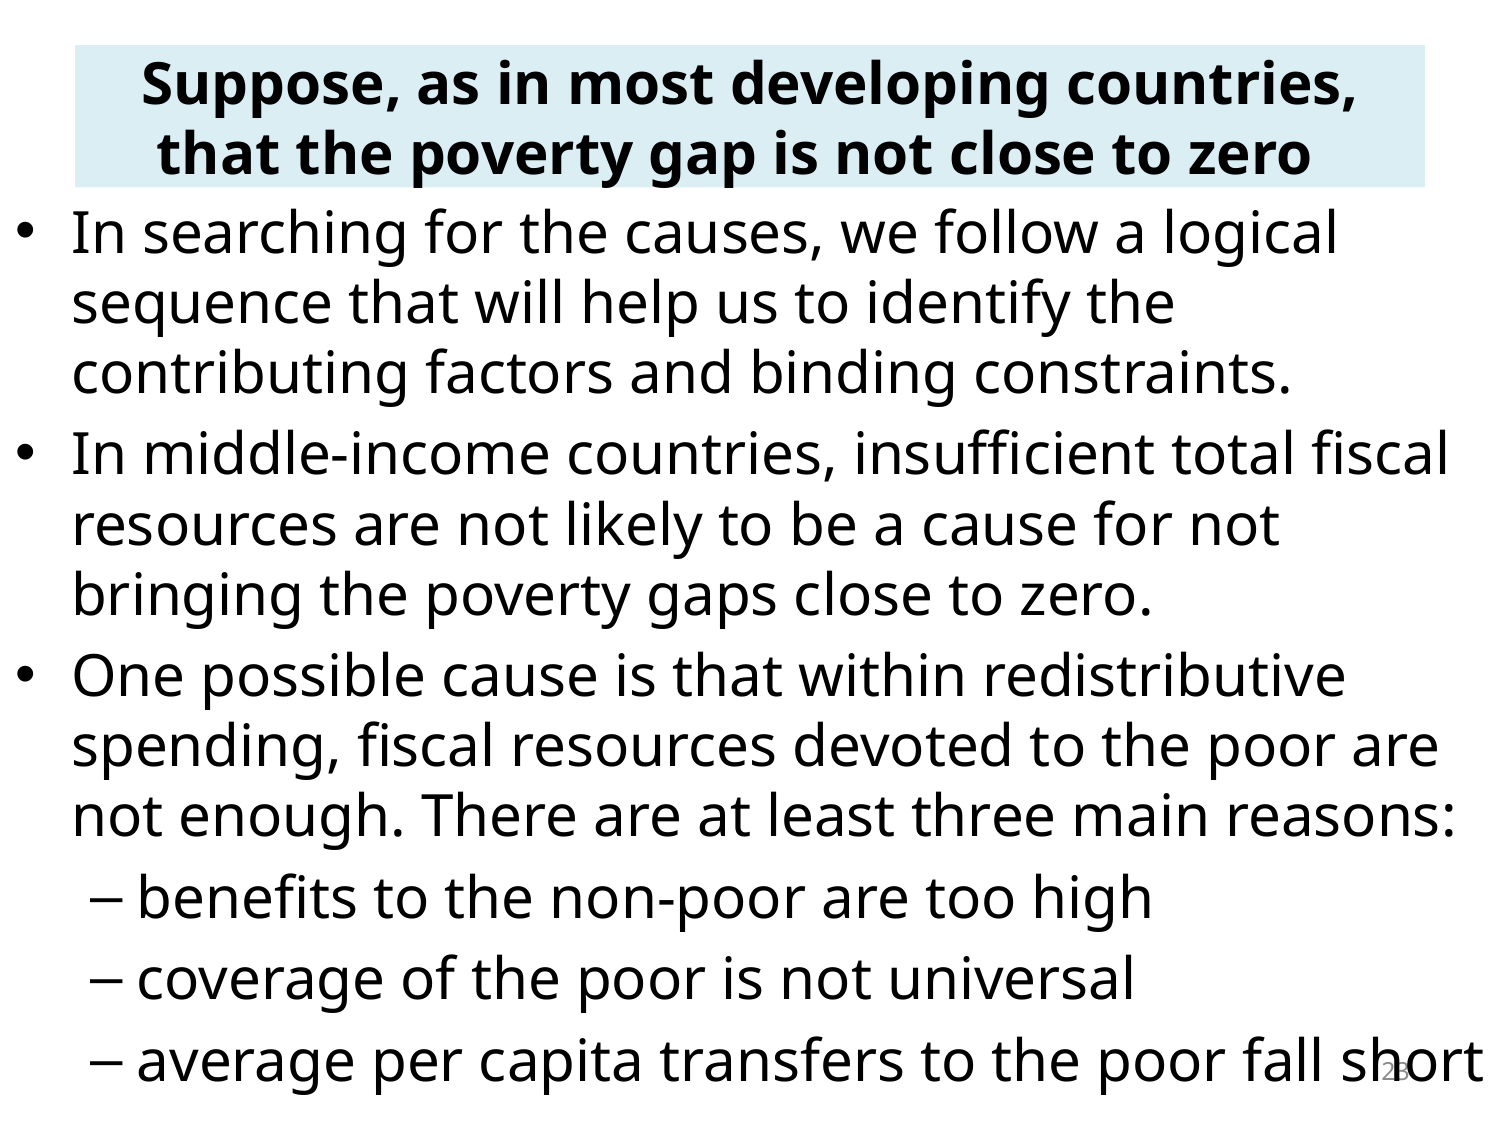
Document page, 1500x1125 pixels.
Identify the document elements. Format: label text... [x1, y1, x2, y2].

list In searching for the causes, we follow a logical sequence that will help us to identify the contributing factors and binding constraints. In middle-income countries, insufficient total fiscal resources are not likely to be a cause for not bringing the poverty gaps close to zero. One possible cause is that within redistributive spending, fiscal resources devoted to the poor are not enough. There are at least three main reasons: benefits to the non-poor are too high coverage of the poor is not universal average per capita transfers to the poor fall short [0, 187, 1500, 1125]
title Suppose, as in most developing countries, that the poverty gap is not close to zero [75, 45, 1425, 187]
slide_number 23 [1074, 1042, 1425, 1103]
